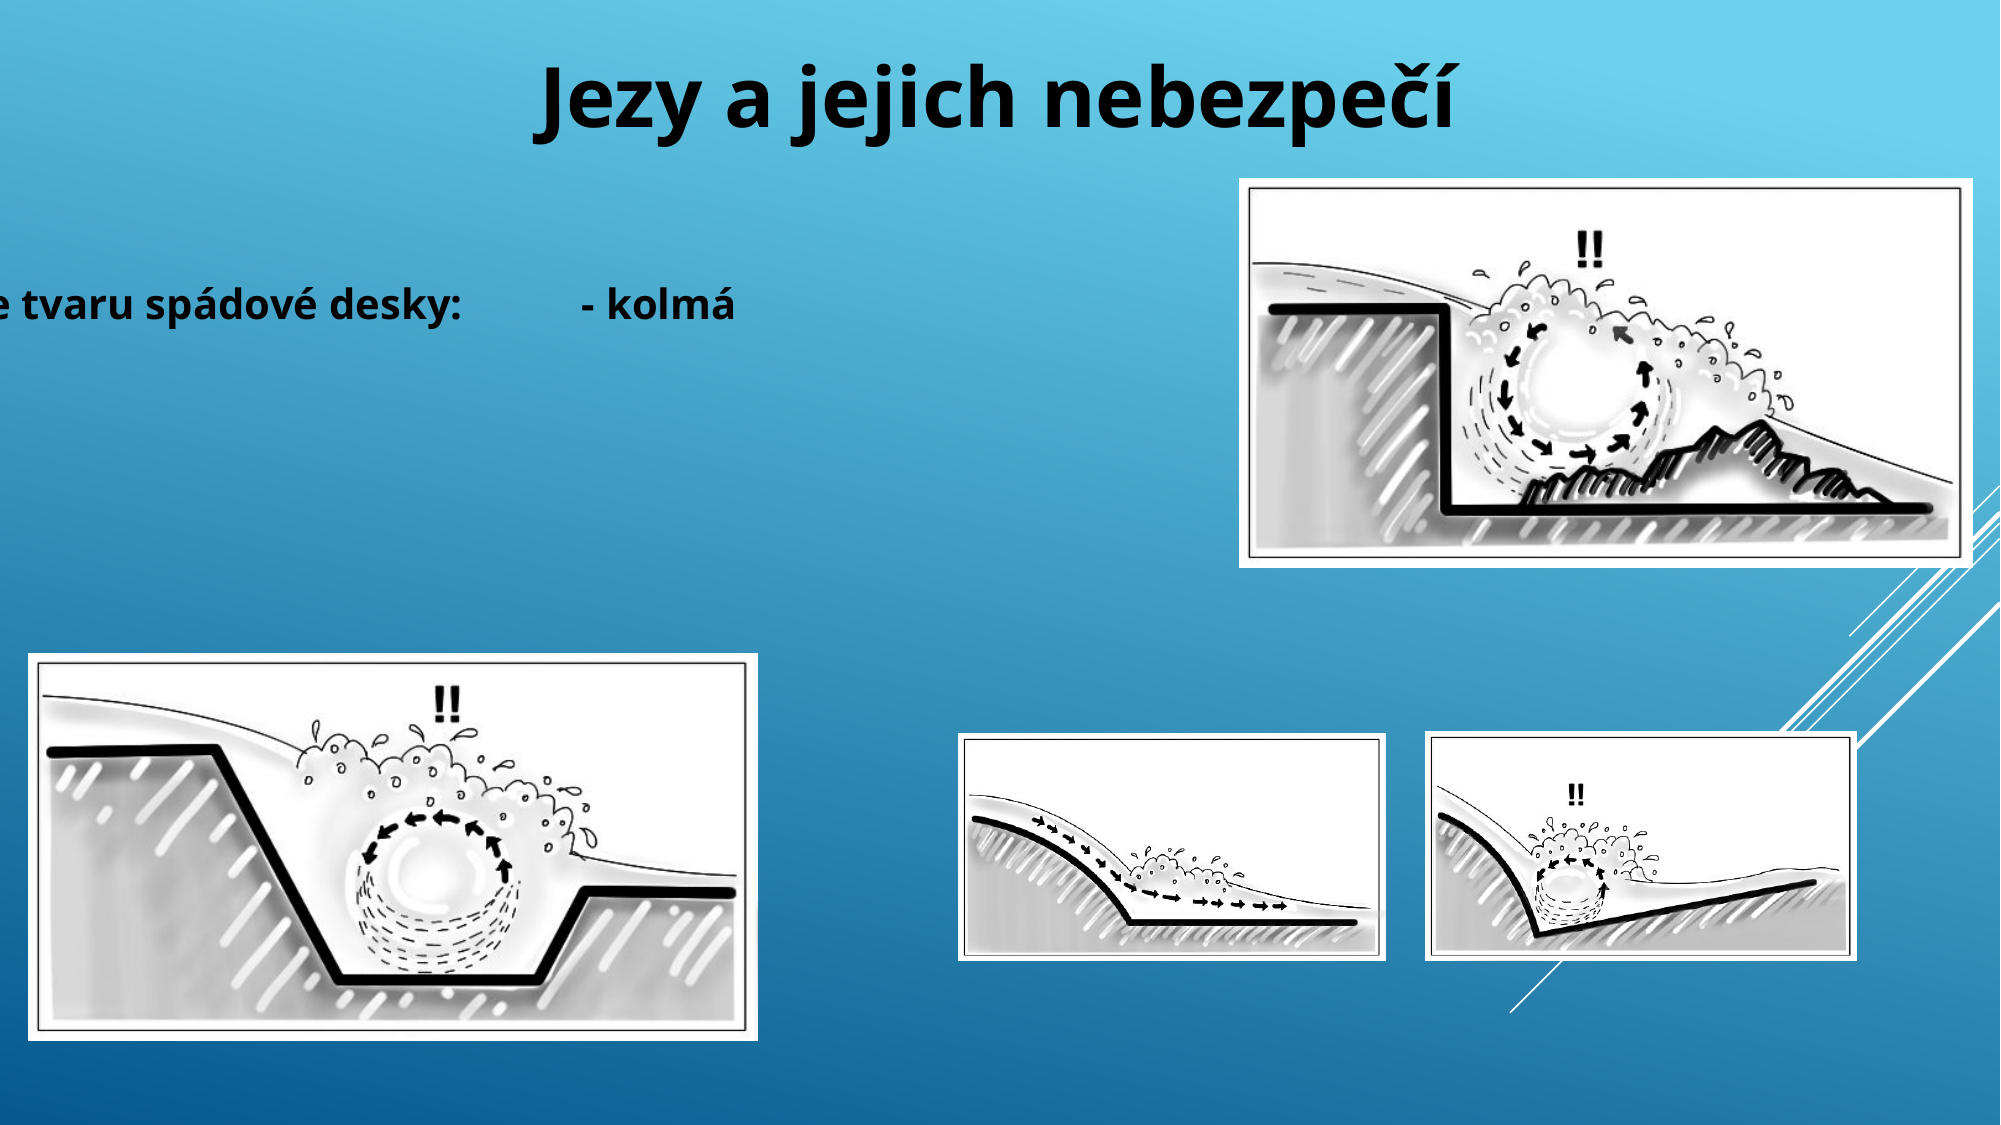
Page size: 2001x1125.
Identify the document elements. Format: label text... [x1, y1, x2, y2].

picture [28, 653, 758, 1041]
text_box Jezy a jejich nebezpečí [180, 37, 1817, 152]
picture [1239, 178, 1973, 569]
picture [957, 733, 1386, 961]
picture [1424, 731, 1857, 961]
text_box Rozdělení podle tvaru spádové desky: - kolmá - šikmá - parabolická - kombinovaná - speciální [0, 270, 1239, 536]
